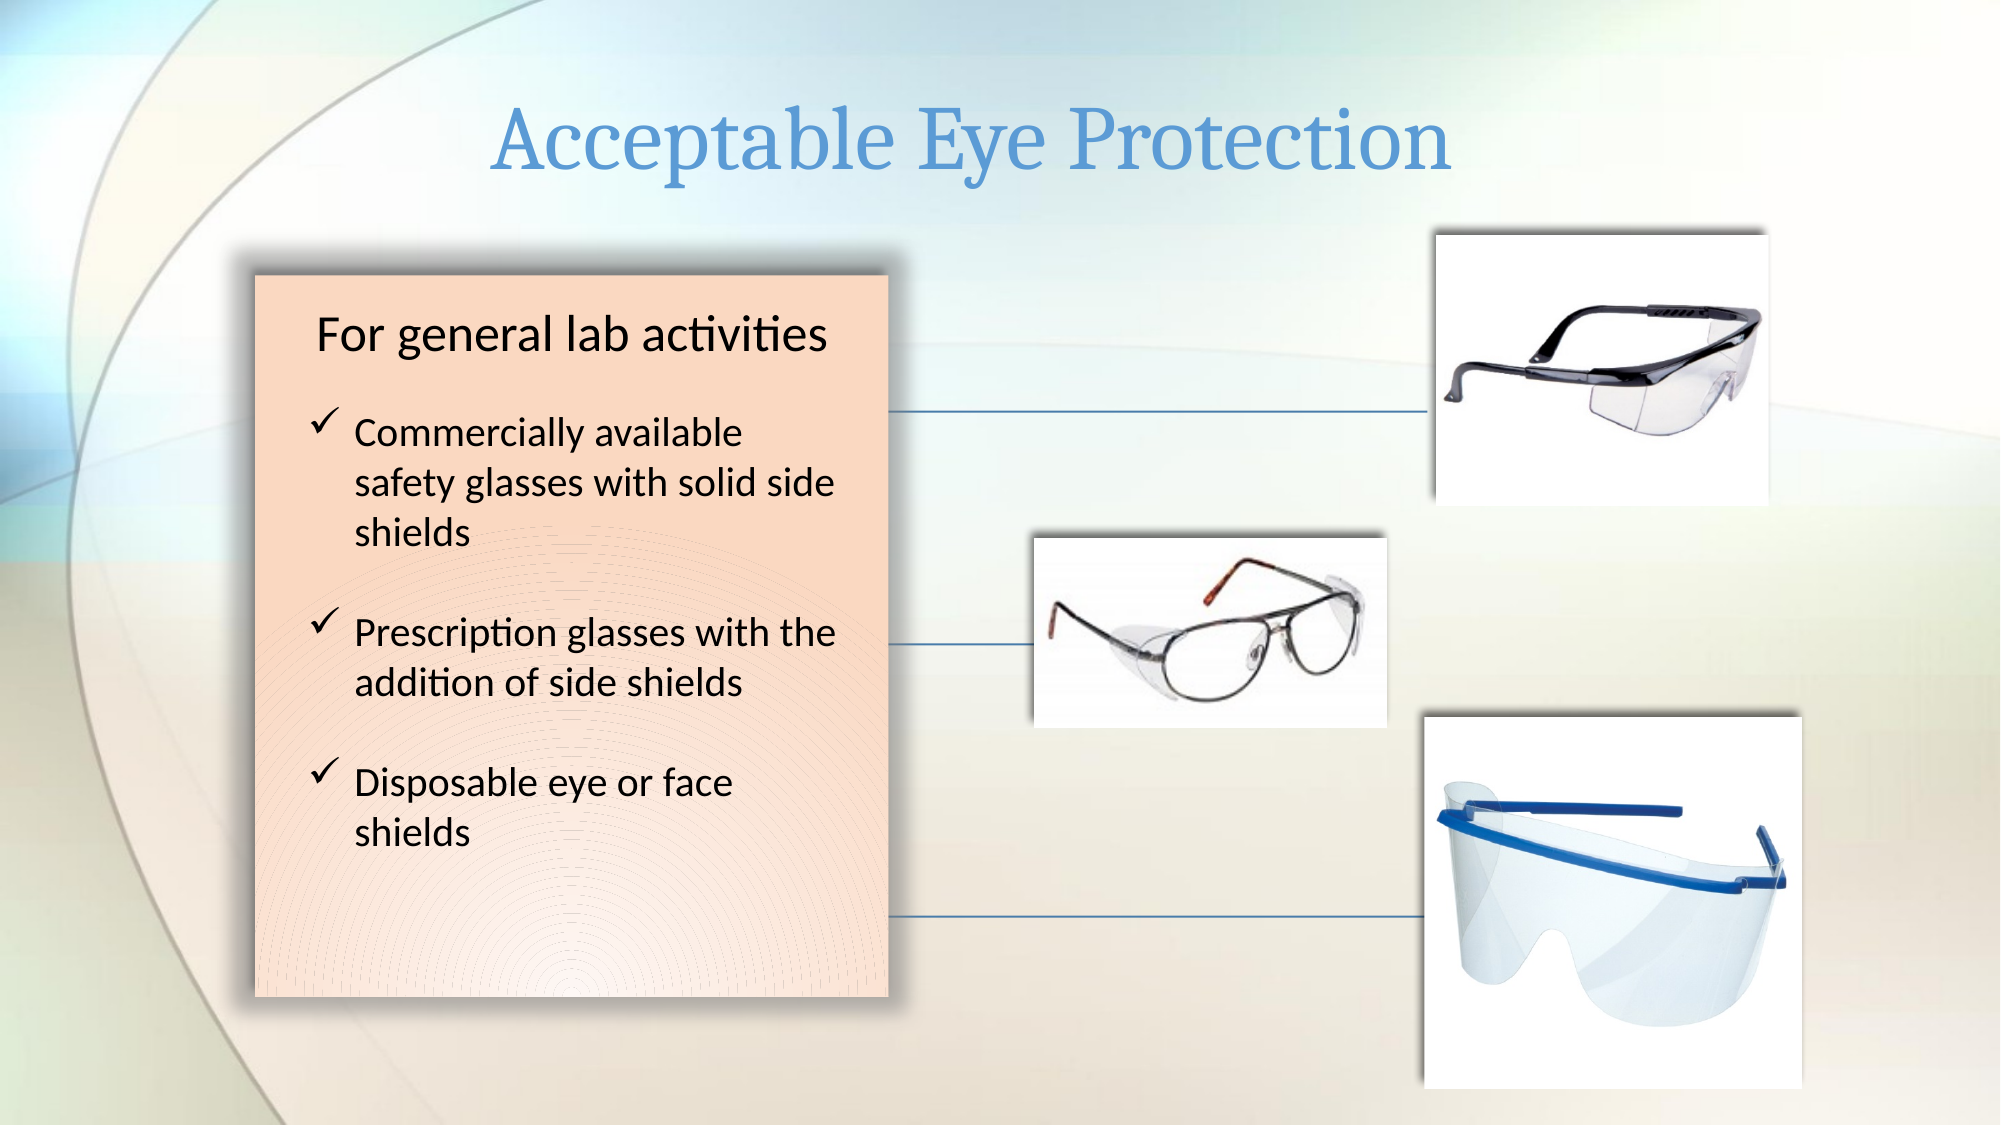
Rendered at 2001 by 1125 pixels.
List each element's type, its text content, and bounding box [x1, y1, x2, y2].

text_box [254, 250, 1820, 1086]
picture [0, 0, 2001, 1125]
title Acceptable Eye Protection [475, 33, 1540, 232]
